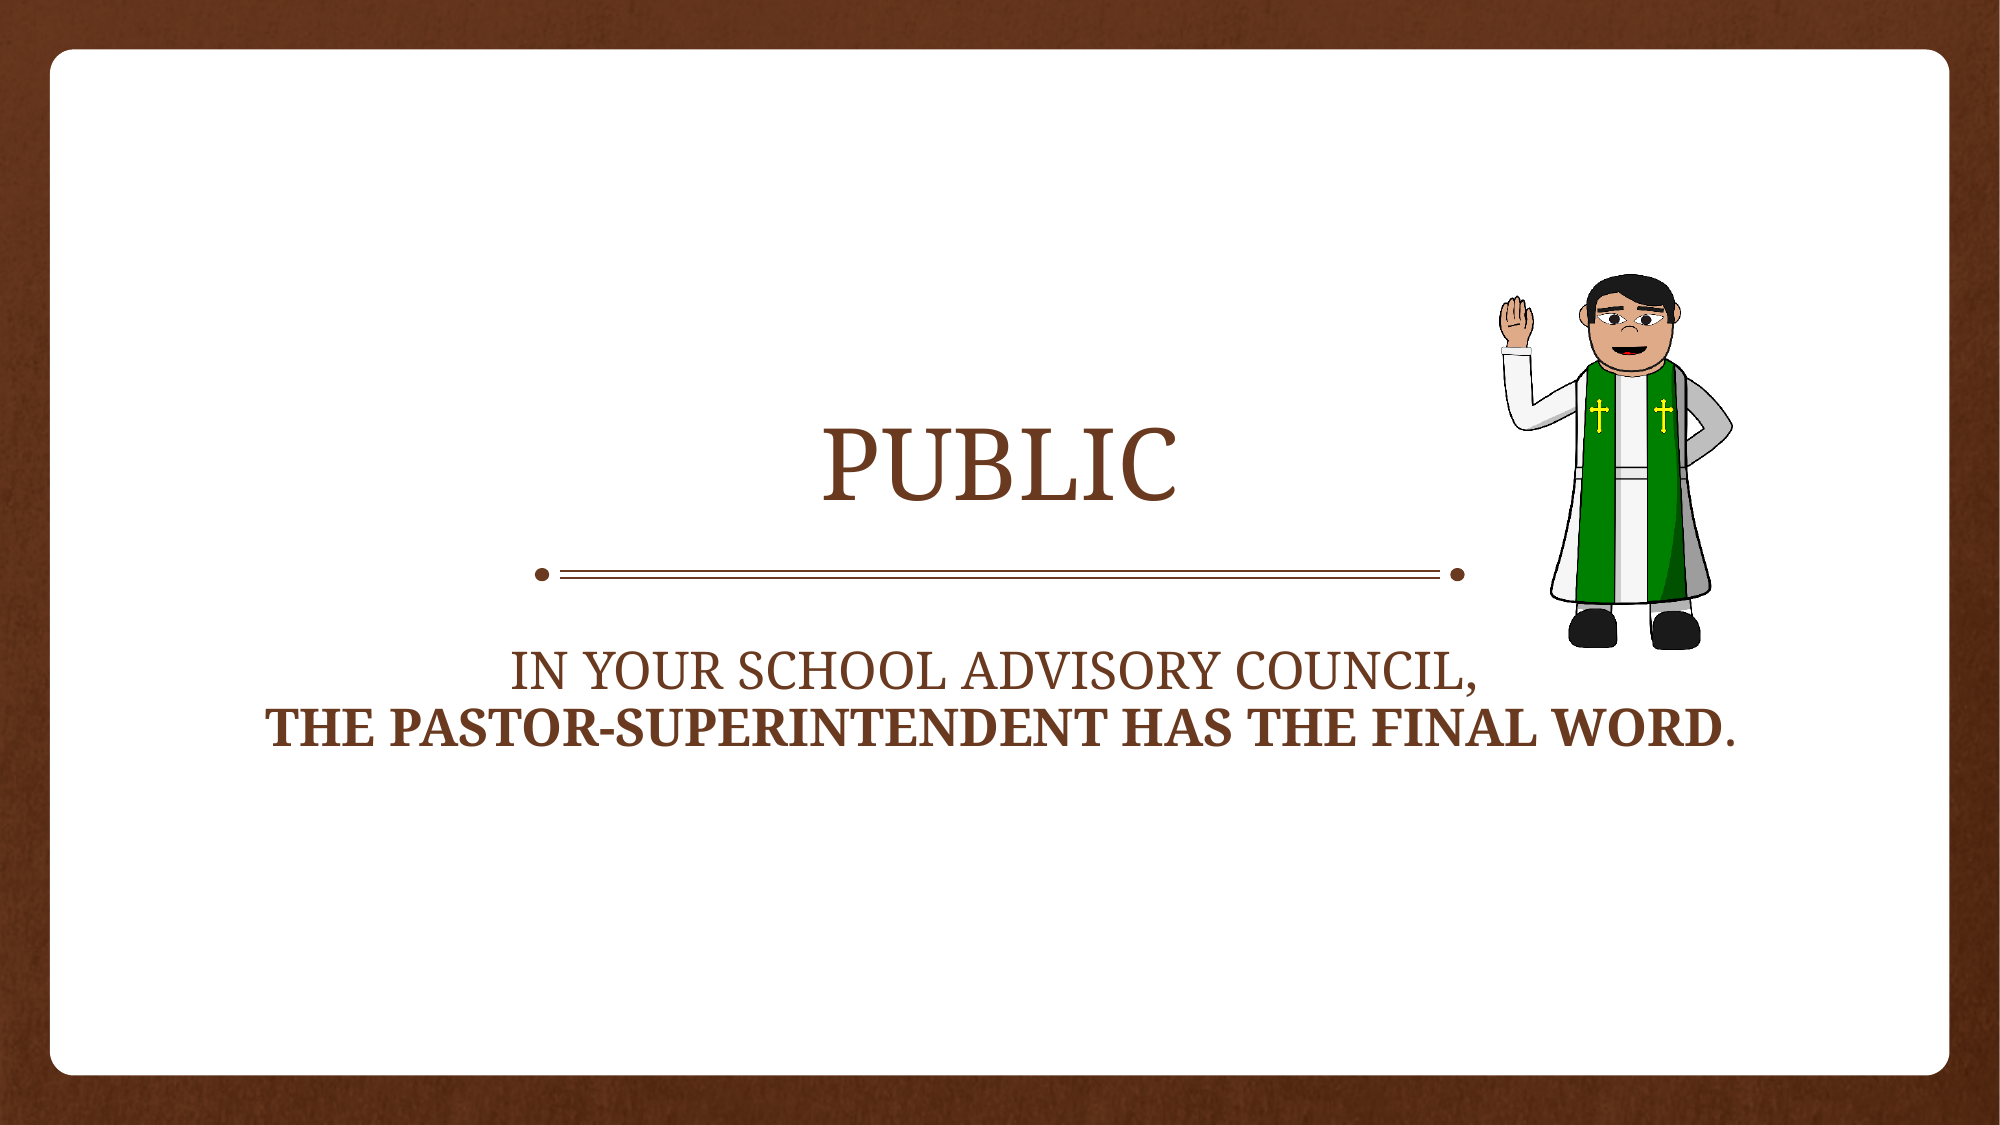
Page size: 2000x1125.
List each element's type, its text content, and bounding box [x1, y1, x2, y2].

title PUBLIC [233, 162, 1767, 530]
list In your school advisory council, the pastor-superintendent has the final word. [234, 637, 1768, 838]
picture [1499, 274, 1733, 650]
